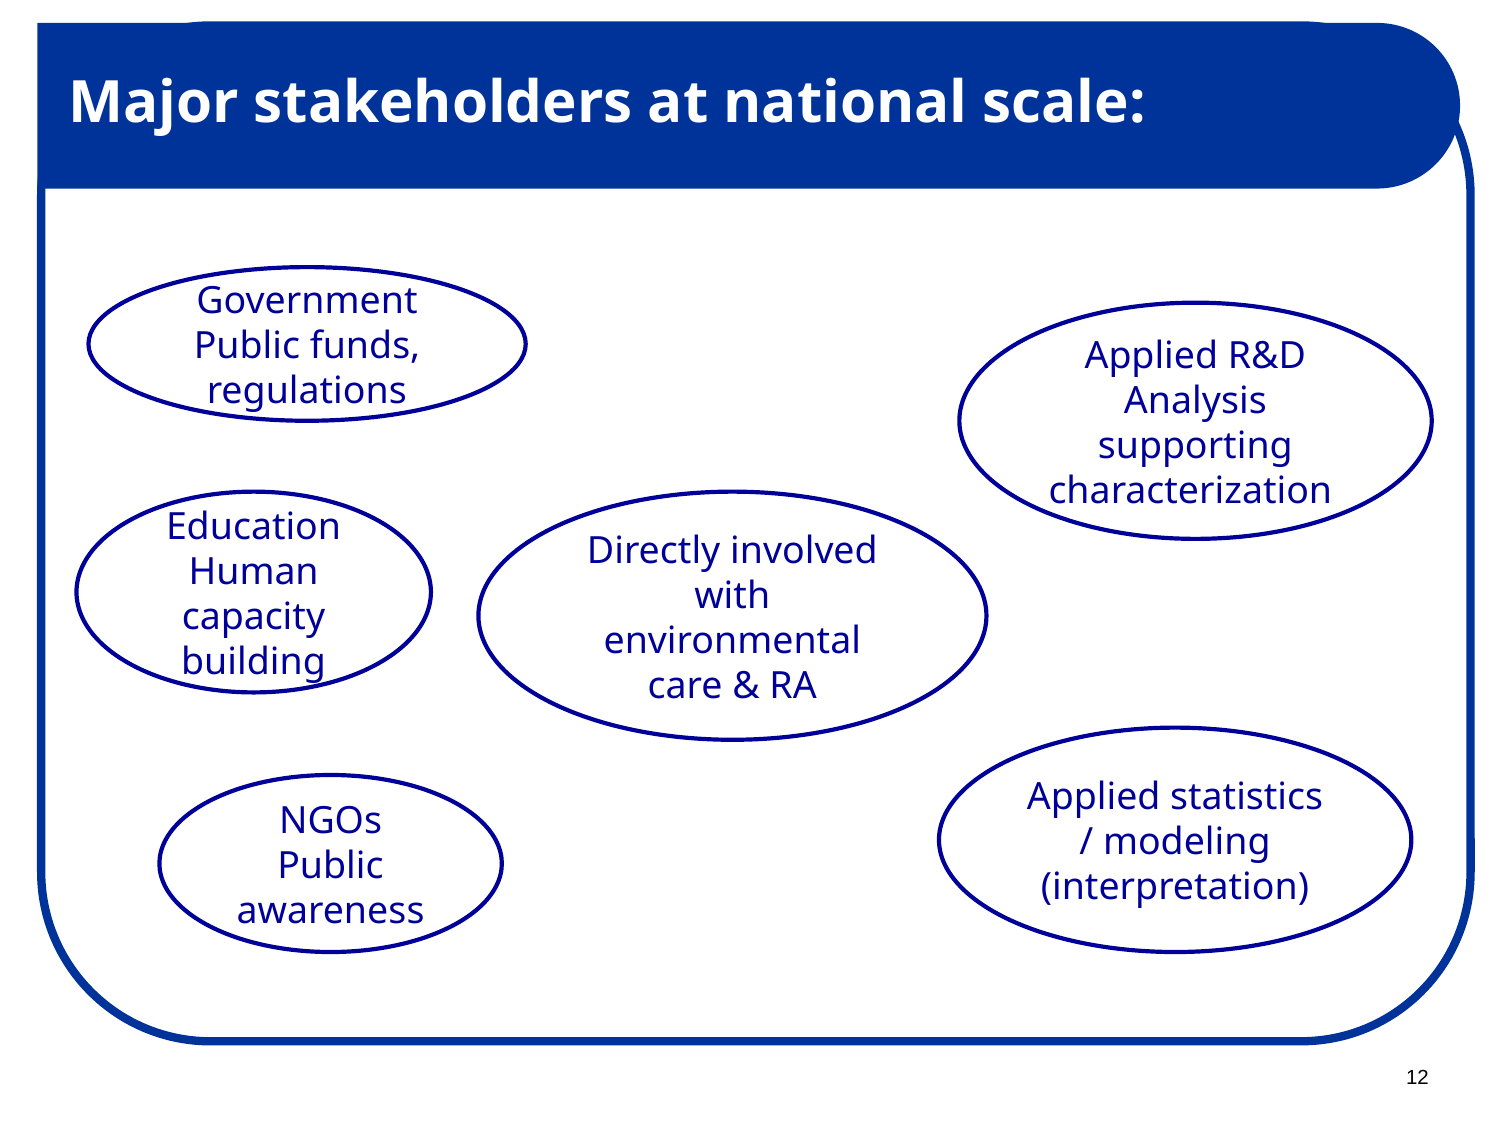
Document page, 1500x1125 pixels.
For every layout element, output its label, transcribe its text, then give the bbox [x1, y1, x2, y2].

title Major stakeholders at national scale: [53, 54, 1453, 143]
text_box Education Human capacity building [76, 491, 431, 693]
text_box Government Public funds, regulations [88, 267, 526, 421]
text_box NGOs Public awareness [159, 774, 502, 953]
text_box 12 [1380, 1056, 1455, 1106]
text_box Applied R&D Analysis supporting characterization [959, 302, 1432, 539]
text_box Applied statistics / modeling (interpretation) [938, 727, 1412, 953]
text_box Directly involved with environmental care & RA [478, 491, 987, 740]
